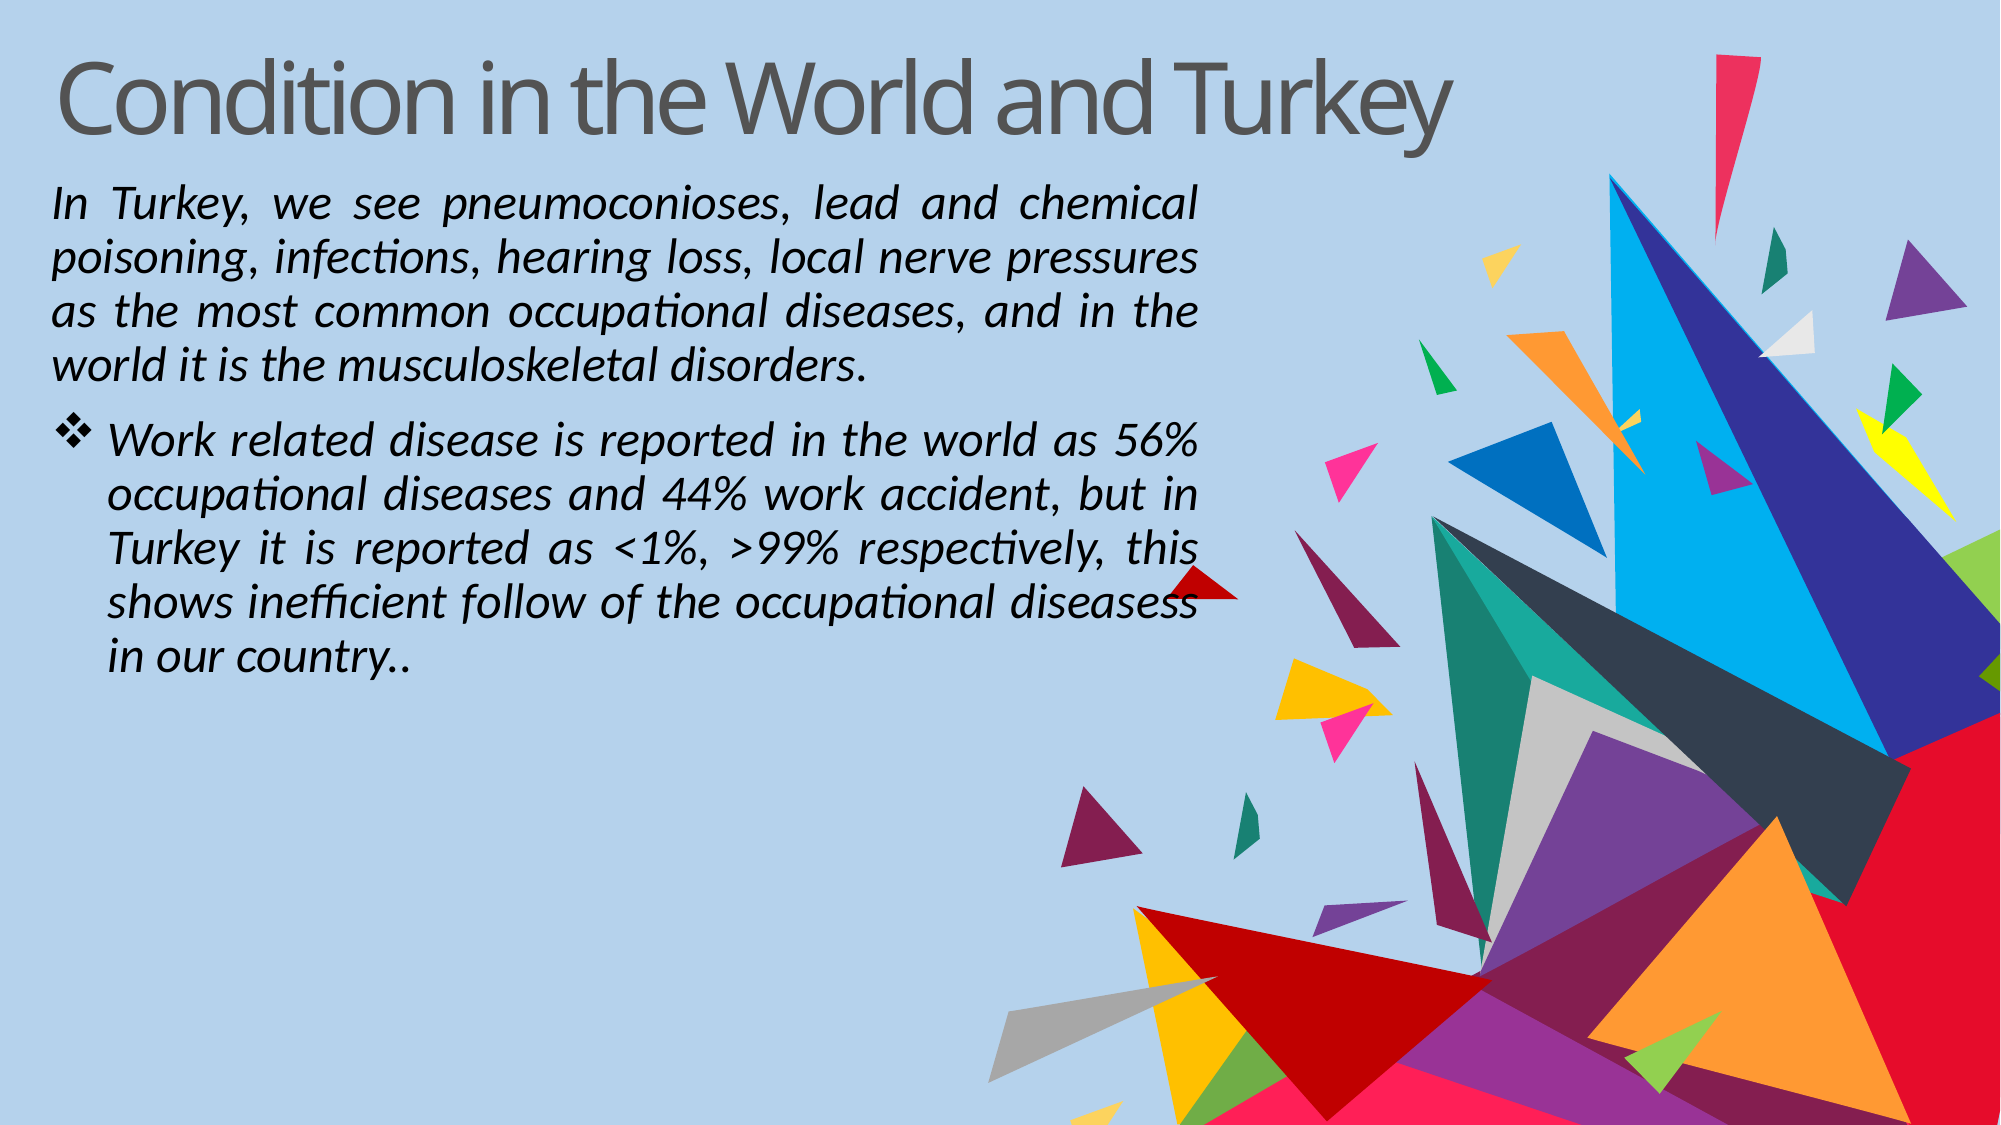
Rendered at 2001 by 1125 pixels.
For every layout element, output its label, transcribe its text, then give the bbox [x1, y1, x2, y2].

list Condition in the World and Turkey [40, 40, 1898, 217]
list In Turkey, we see pneumoconioses, lead and chemical poisoning, infections, hearing loss, local nerve pressures as the most common occupational diseases, and in the world it is the musculoskeletal disorders. Work related disease is reported in the world as 56% occupational diseases and 44% work accident, but in Turkey it is reported as <1%, >99% respectively, this shows inefficient follow of the occupational diseasess in our country.. [36, 169, 1215, 1060]
